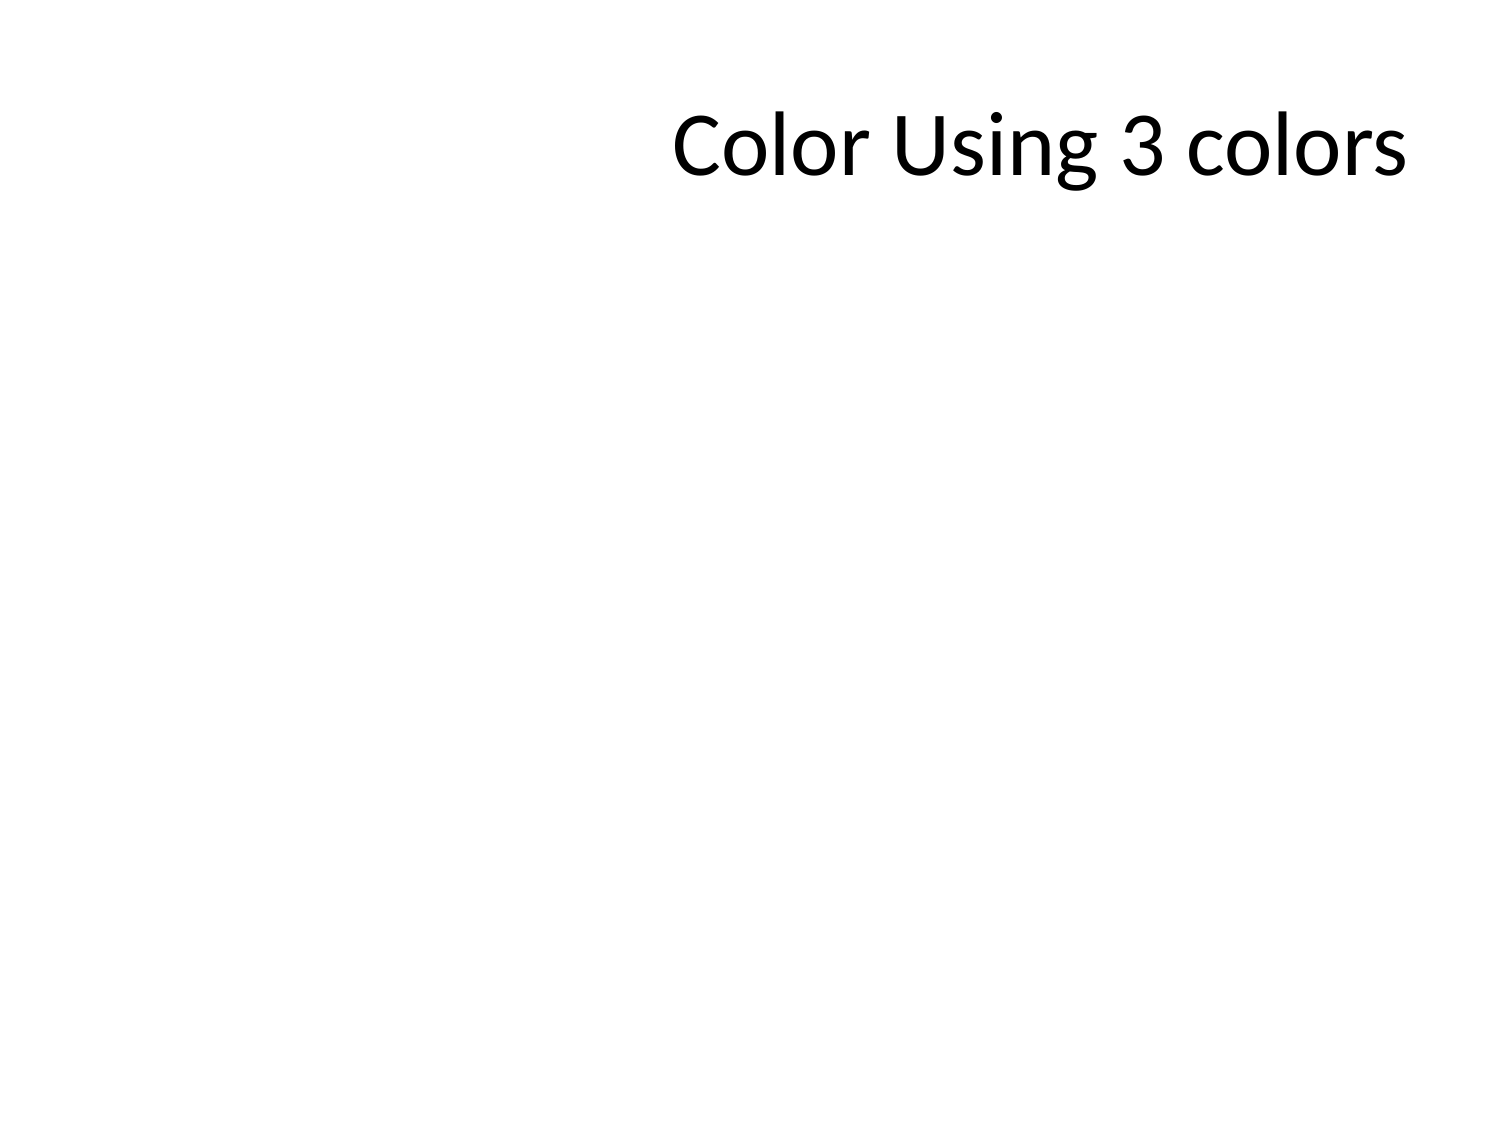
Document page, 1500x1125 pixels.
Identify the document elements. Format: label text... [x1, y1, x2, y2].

title Color Using 3 colors [75, 45, 1425, 233]
